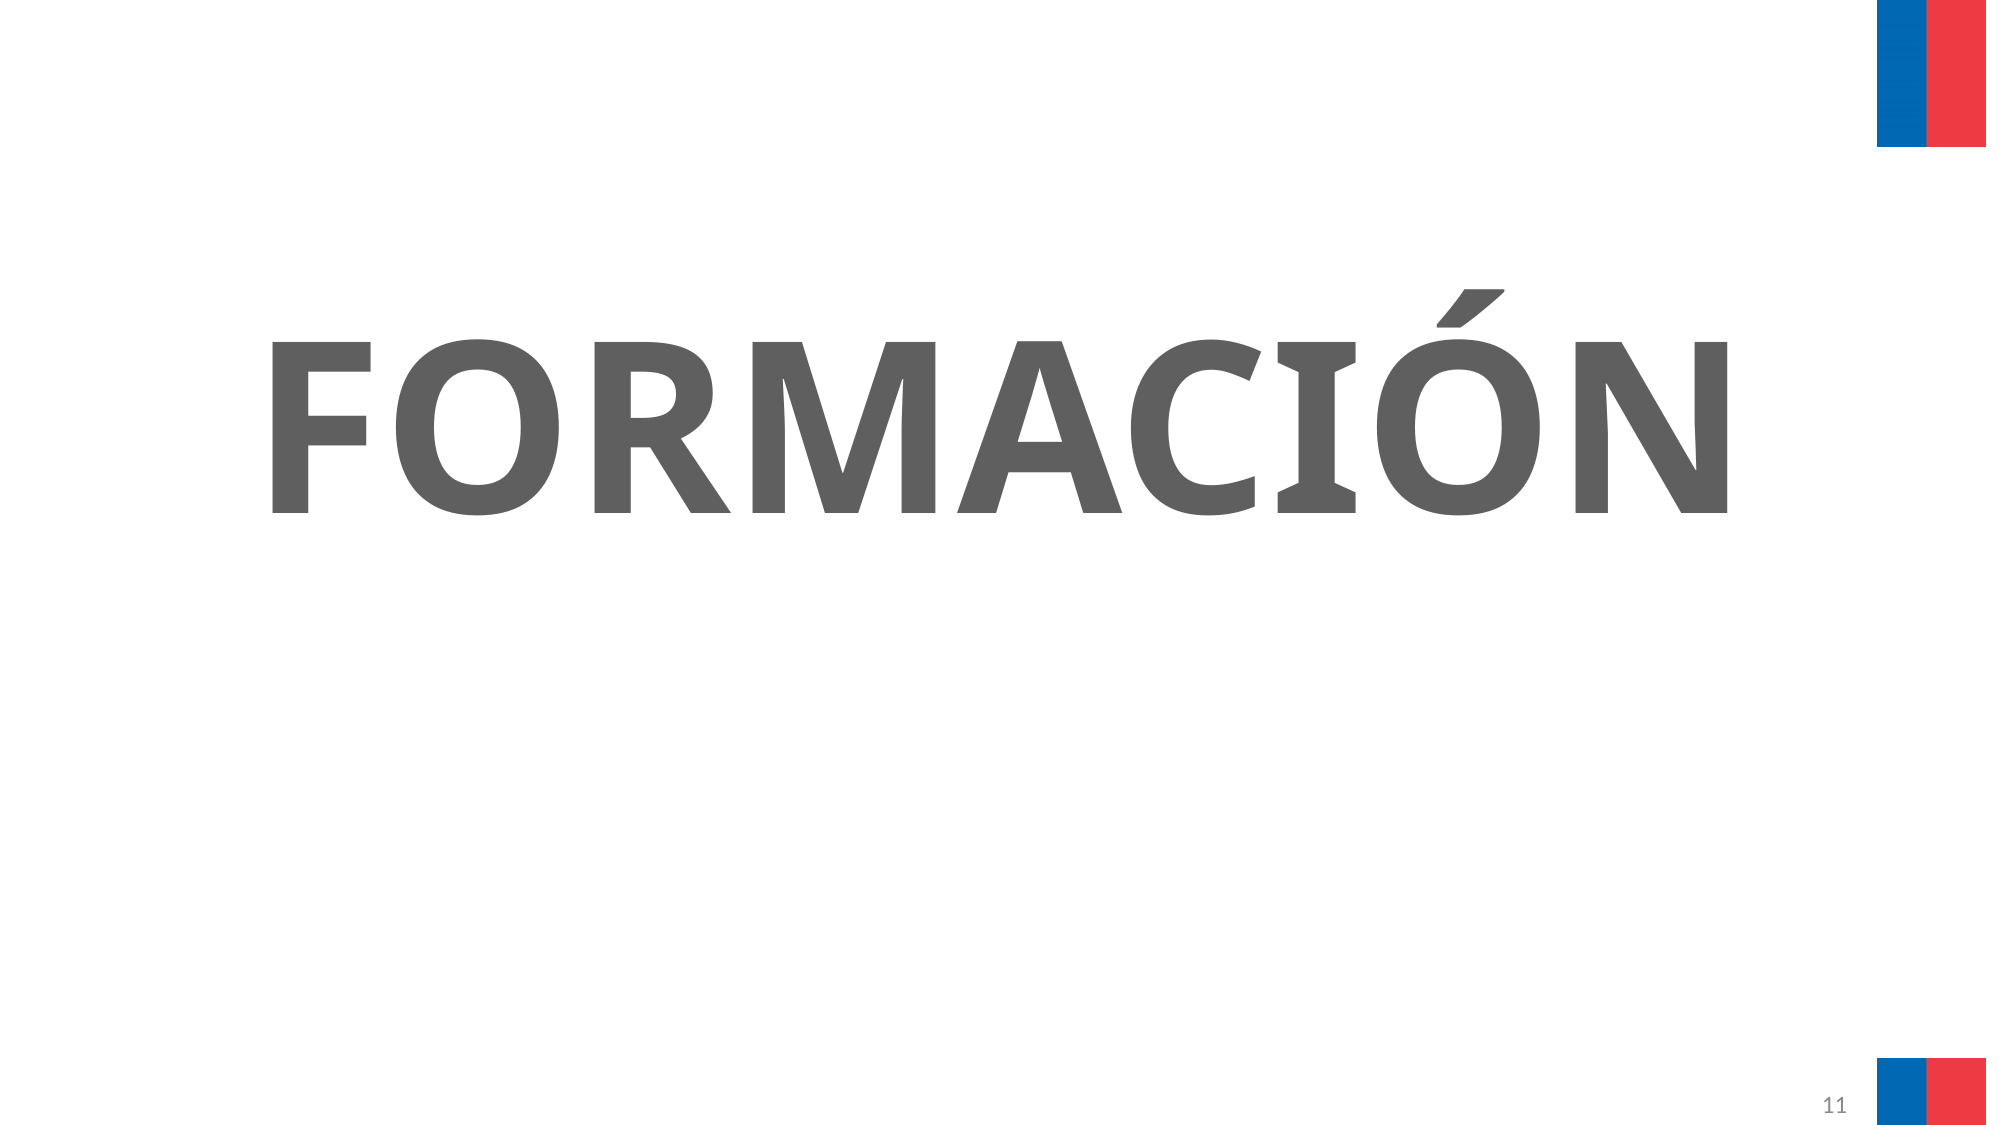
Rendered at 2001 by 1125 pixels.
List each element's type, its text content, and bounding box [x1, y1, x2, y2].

slide_number 11 [1412, 1081, 1863, 1125]
picture [1877, 0, 1986, 147]
picture [1877, 1058, 1986, 1125]
list FORMACIÓN [137, 299, 1863, 1014]
